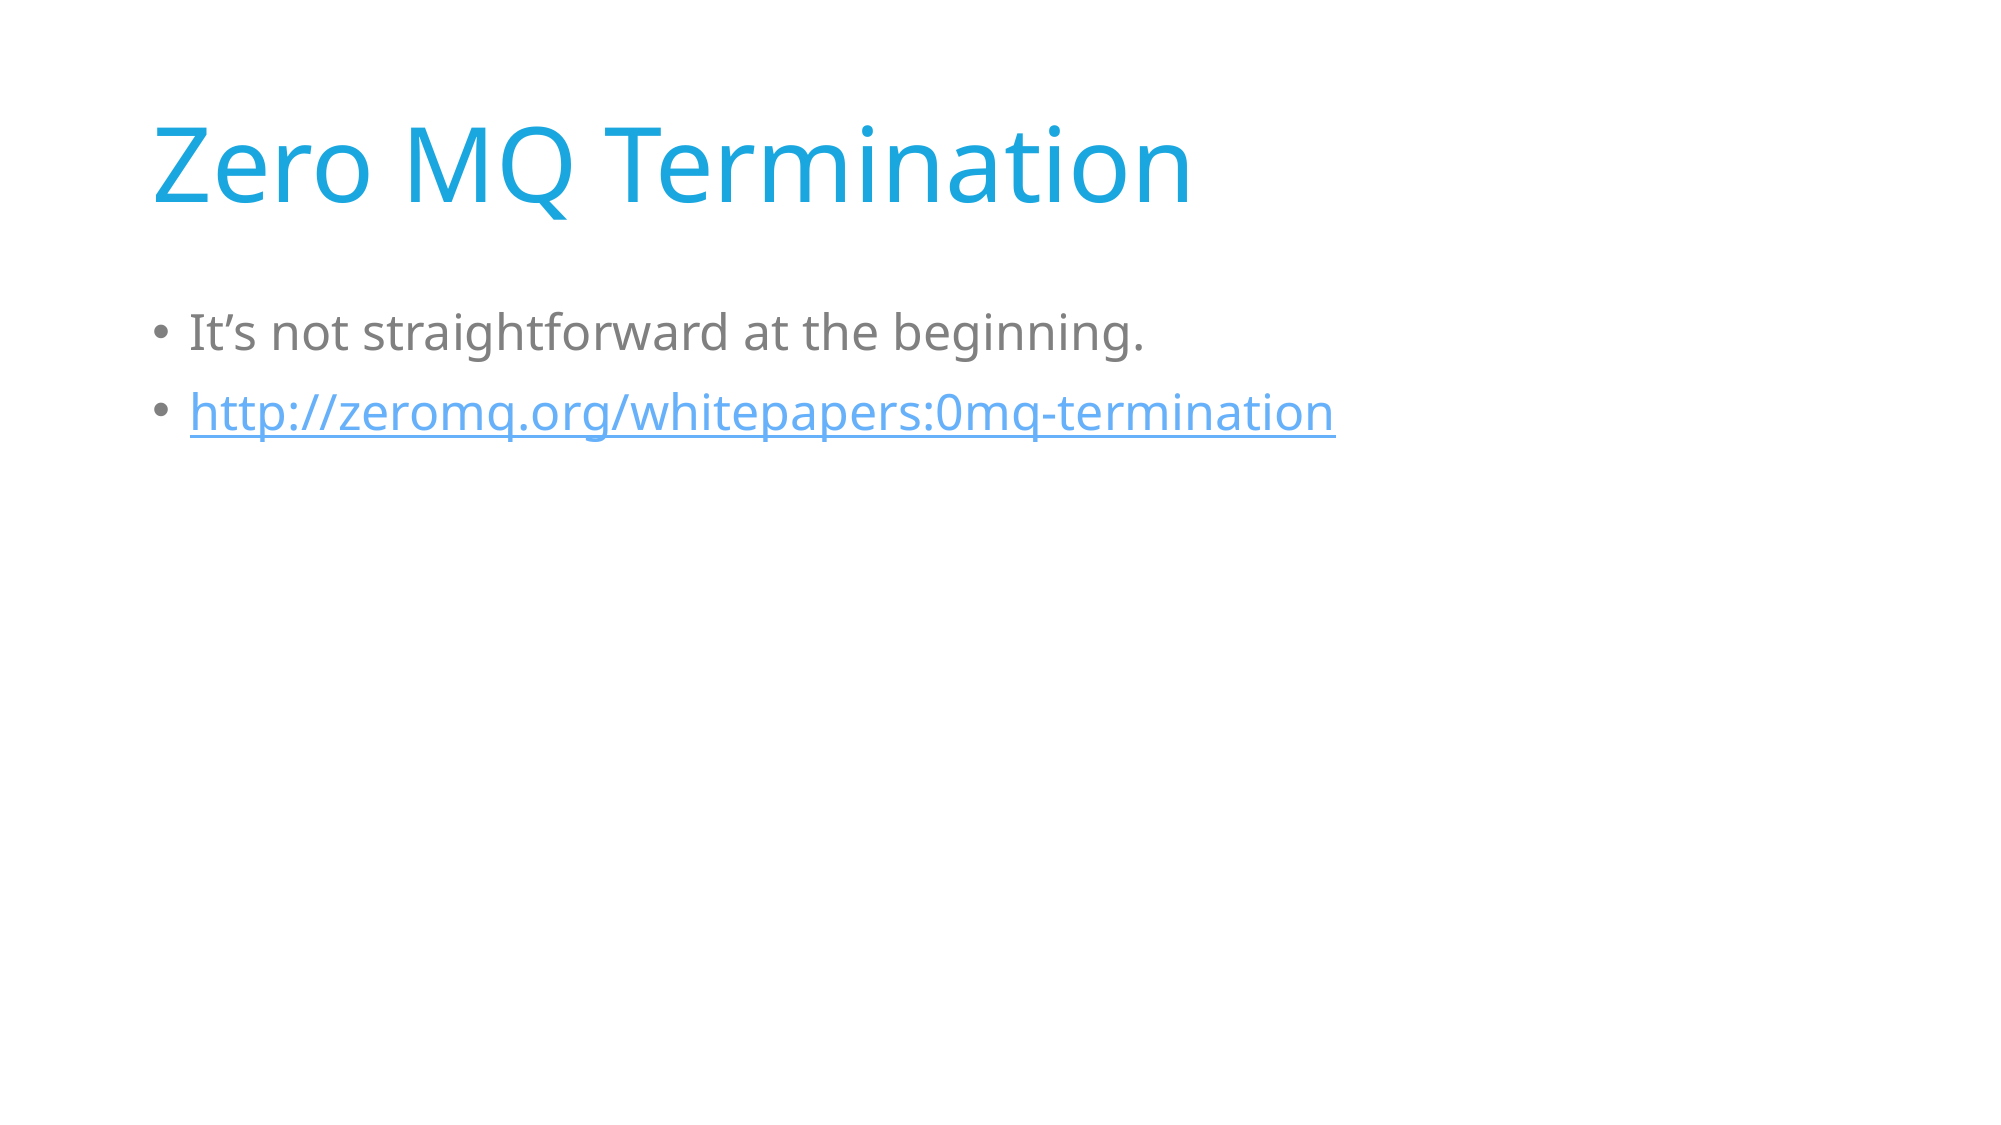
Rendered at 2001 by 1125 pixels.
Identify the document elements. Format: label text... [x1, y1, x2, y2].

title Zero MQ Termination [137, 59, 1863, 278]
list It’s not straightforward at the beginning. http://zeromq.org/whitepapers:0mq-termination [137, 299, 1863, 1014]
